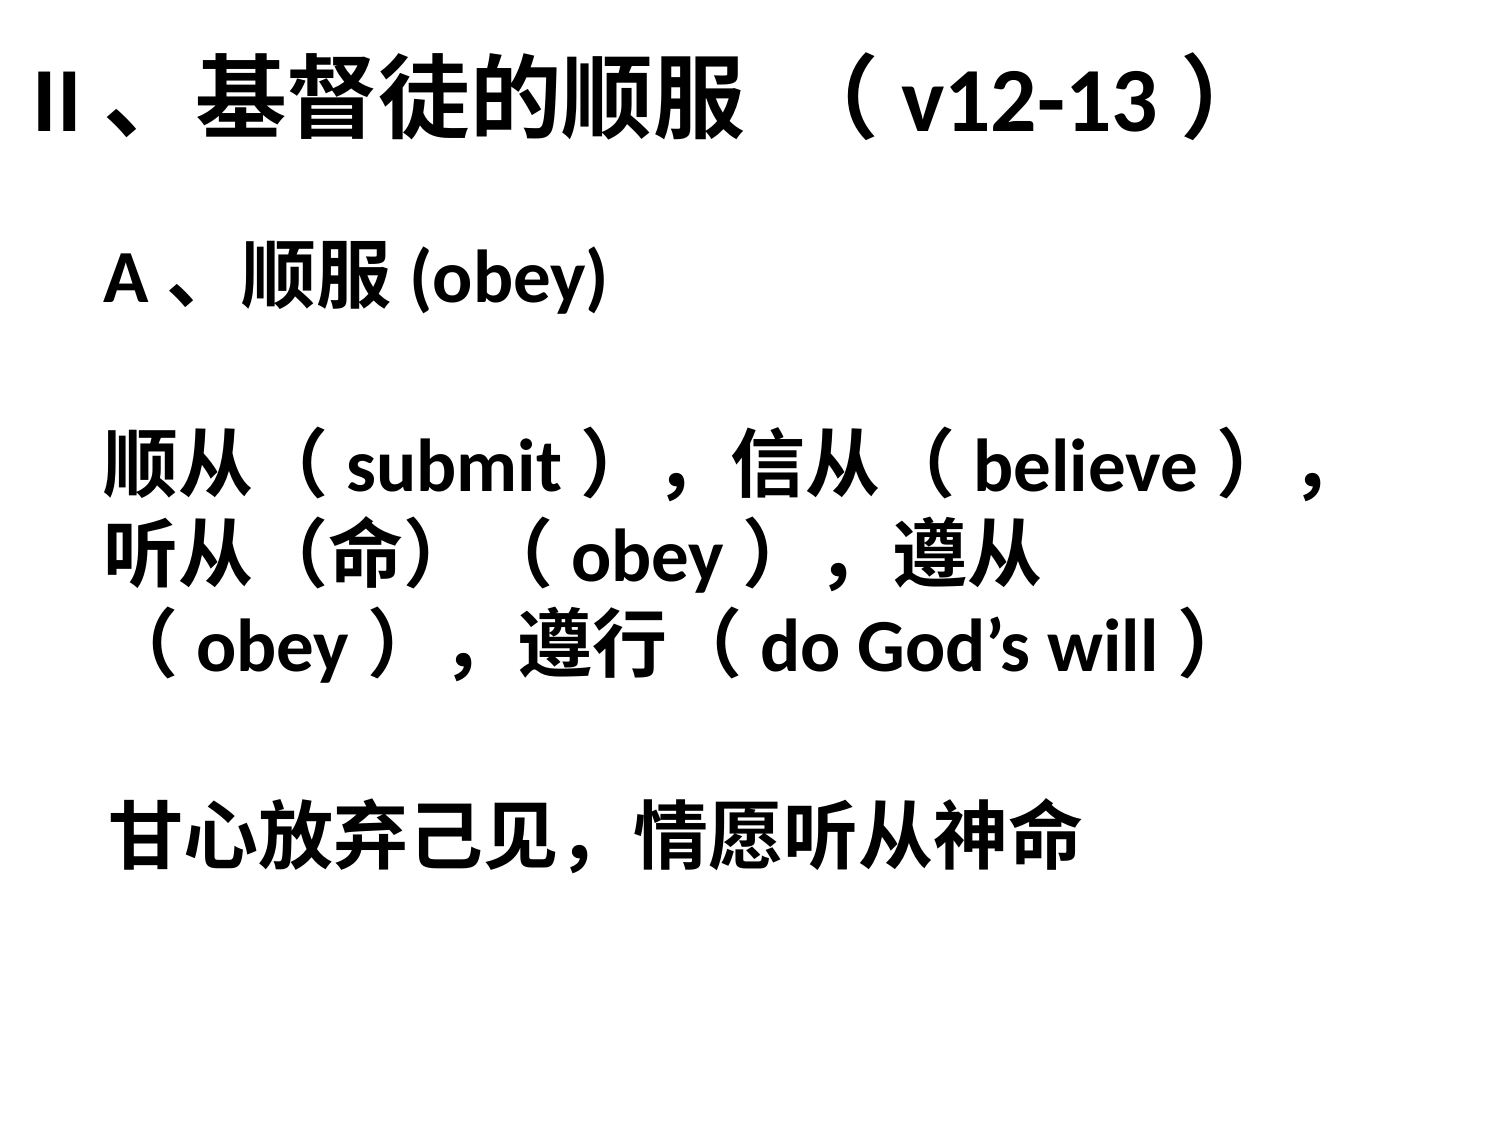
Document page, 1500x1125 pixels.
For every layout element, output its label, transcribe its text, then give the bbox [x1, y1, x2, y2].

text_box 甘心放弃己见，情愿听从神命 [93, 780, 1370, 886]
title II、基督徒的顺服 （v12-13） [17, 1, 1368, 189]
text_box A、顺服(obey) [88, 219, 1365, 325]
text_box 顺从（submit），信从（believe），听从（命）（obey），遵从（obey），遵行（do God’s will） [88, 408, 1365, 694]
